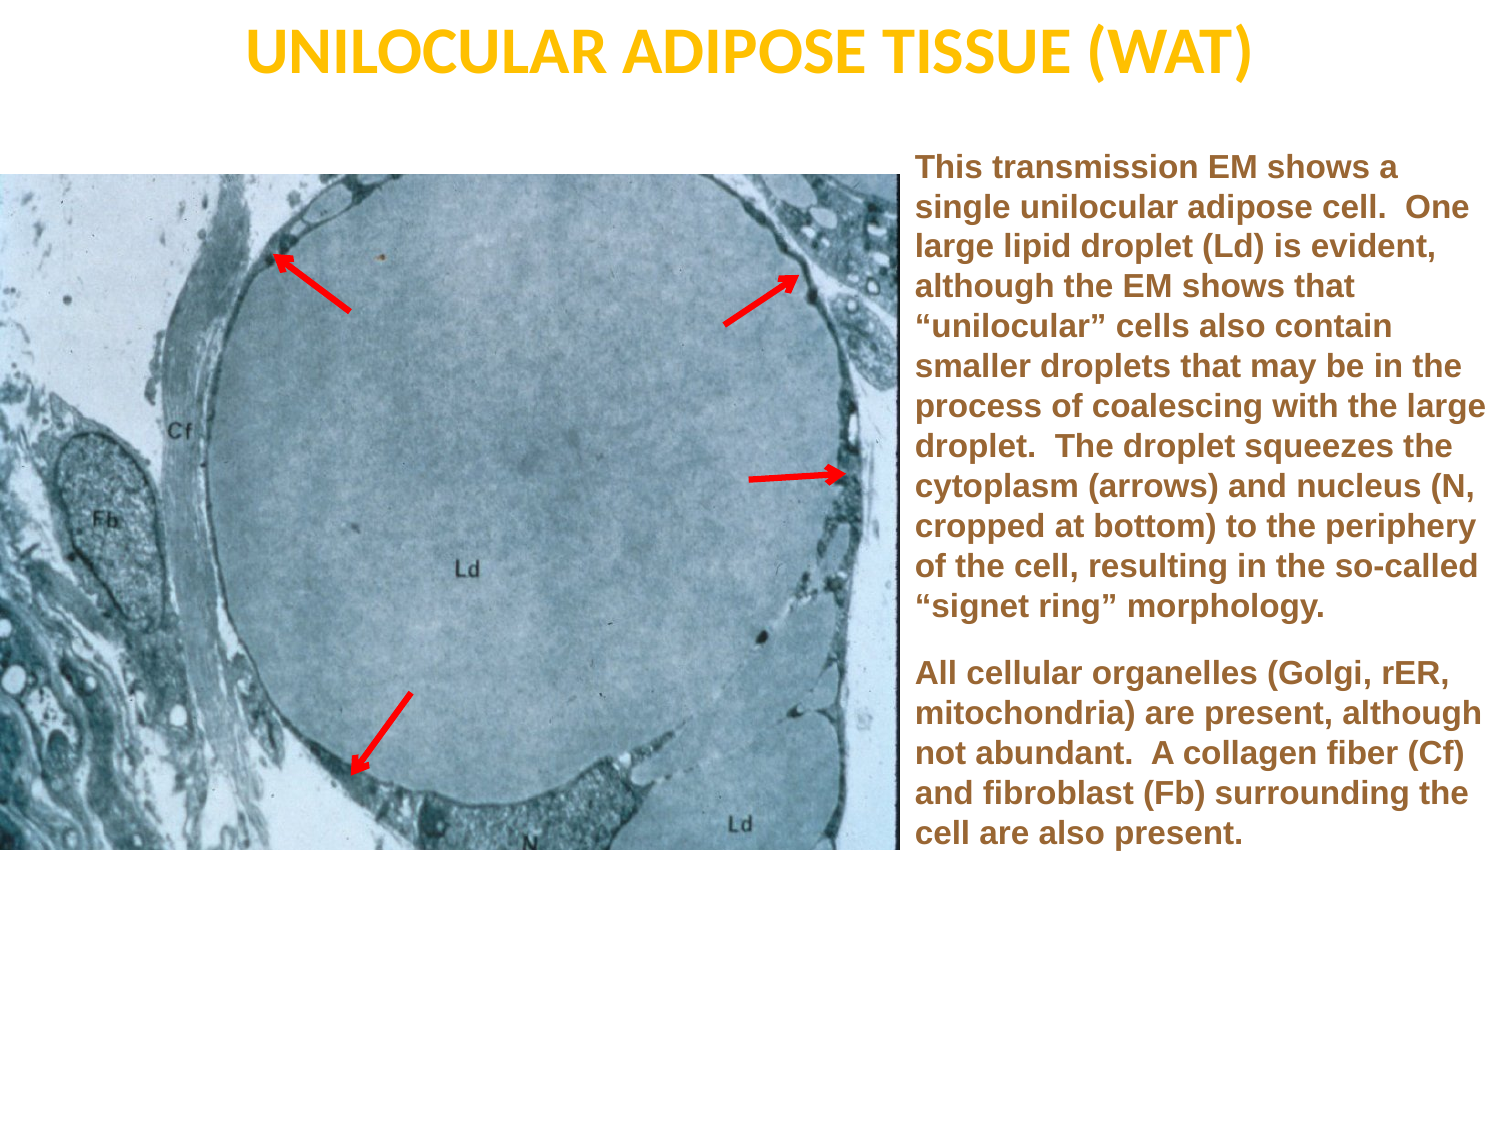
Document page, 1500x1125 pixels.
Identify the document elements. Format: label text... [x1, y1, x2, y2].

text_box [748, 473, 847, 480]
picture [0, 174, 901, 851]
text_box This transmission EM shows a single unilocular adipose cell. One large lipid droplet (Ld) is evident, although the EM shows that “unilocular” cells also contain smaller droplets that may be in the process of coalescing with the large droplet. The droplet squeezes the cytoplasm (arrows) and nucleus (N, cropped at bottom) to the periphery of the cell, resulting in the so-called “signet ring” morphology. All cellular organelles (Golgi, rER, mitochondria) are present, although not abundant. A collagen fiber (Cf) and fibroblast (Fb) surrounding the cell are also present. [899, 137, 1500, 899]
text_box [723, 274, 800, 326]
text_box Unilocular Adipose tissue (WAT) [0, 0, 1500, 95]
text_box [350, 692, 412, 777]
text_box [272, 253, 351, 312]
